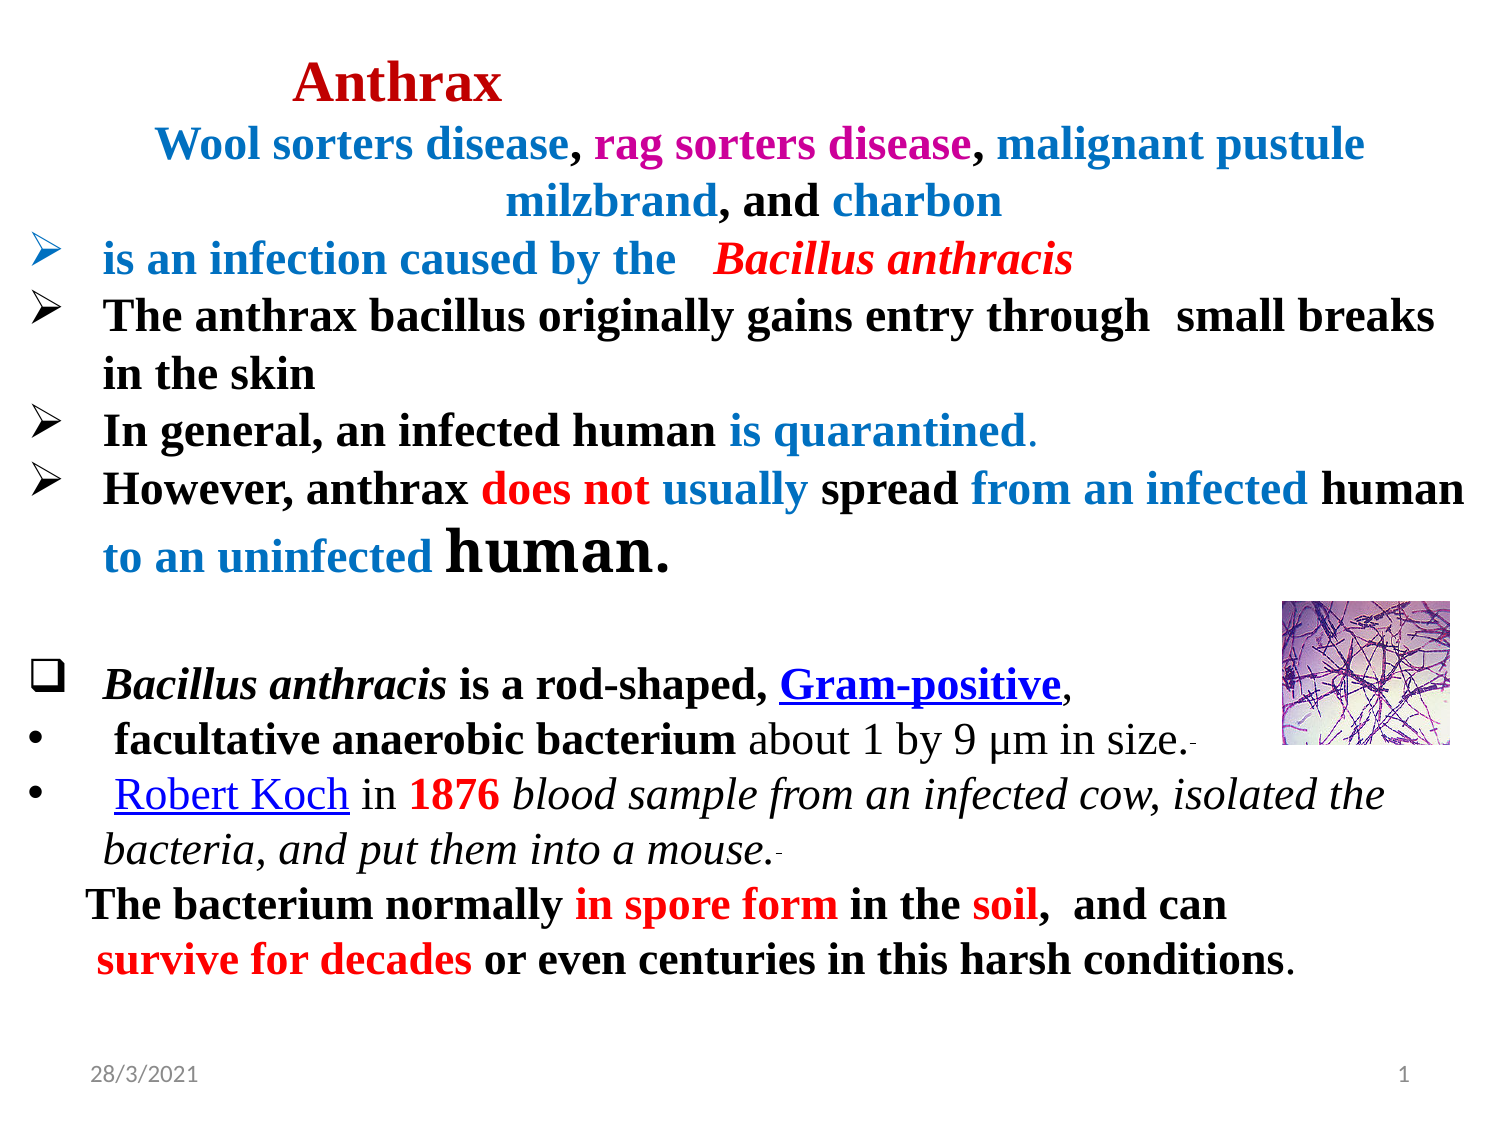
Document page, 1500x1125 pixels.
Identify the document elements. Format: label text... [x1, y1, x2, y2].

text_box Anthrax [277, 19, 656, 124]
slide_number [75, 1042, 425, 1103]
text_box Wool sorters disease, rag sorters disease, malignant pustule milzbrand, and charbon is an infection caused by the Bacillus anthracis The anthrax bacillus originally gains entry through small breaks in the skin In general, an infected human is quarantined. However, anthrax does not usually spread from an infected human to an uninfected human. Bacillus anthracis is a rod-shaped, Gram-positive, facultative anaerobic bacterium about 1 by 9 μm in size. Robert Koch in 1876 blood sample from an infected cow, isolated the bacteria, and put them into a mouse. The bacterium normally in spore form in the soil, and can survive for decades or even centuries in this harsh conditions. [12, 104, 1496, 1125]
slide_number 1 [1074, 1042, 1425, 1103]
picture [1282, 601, 1450, 746]
